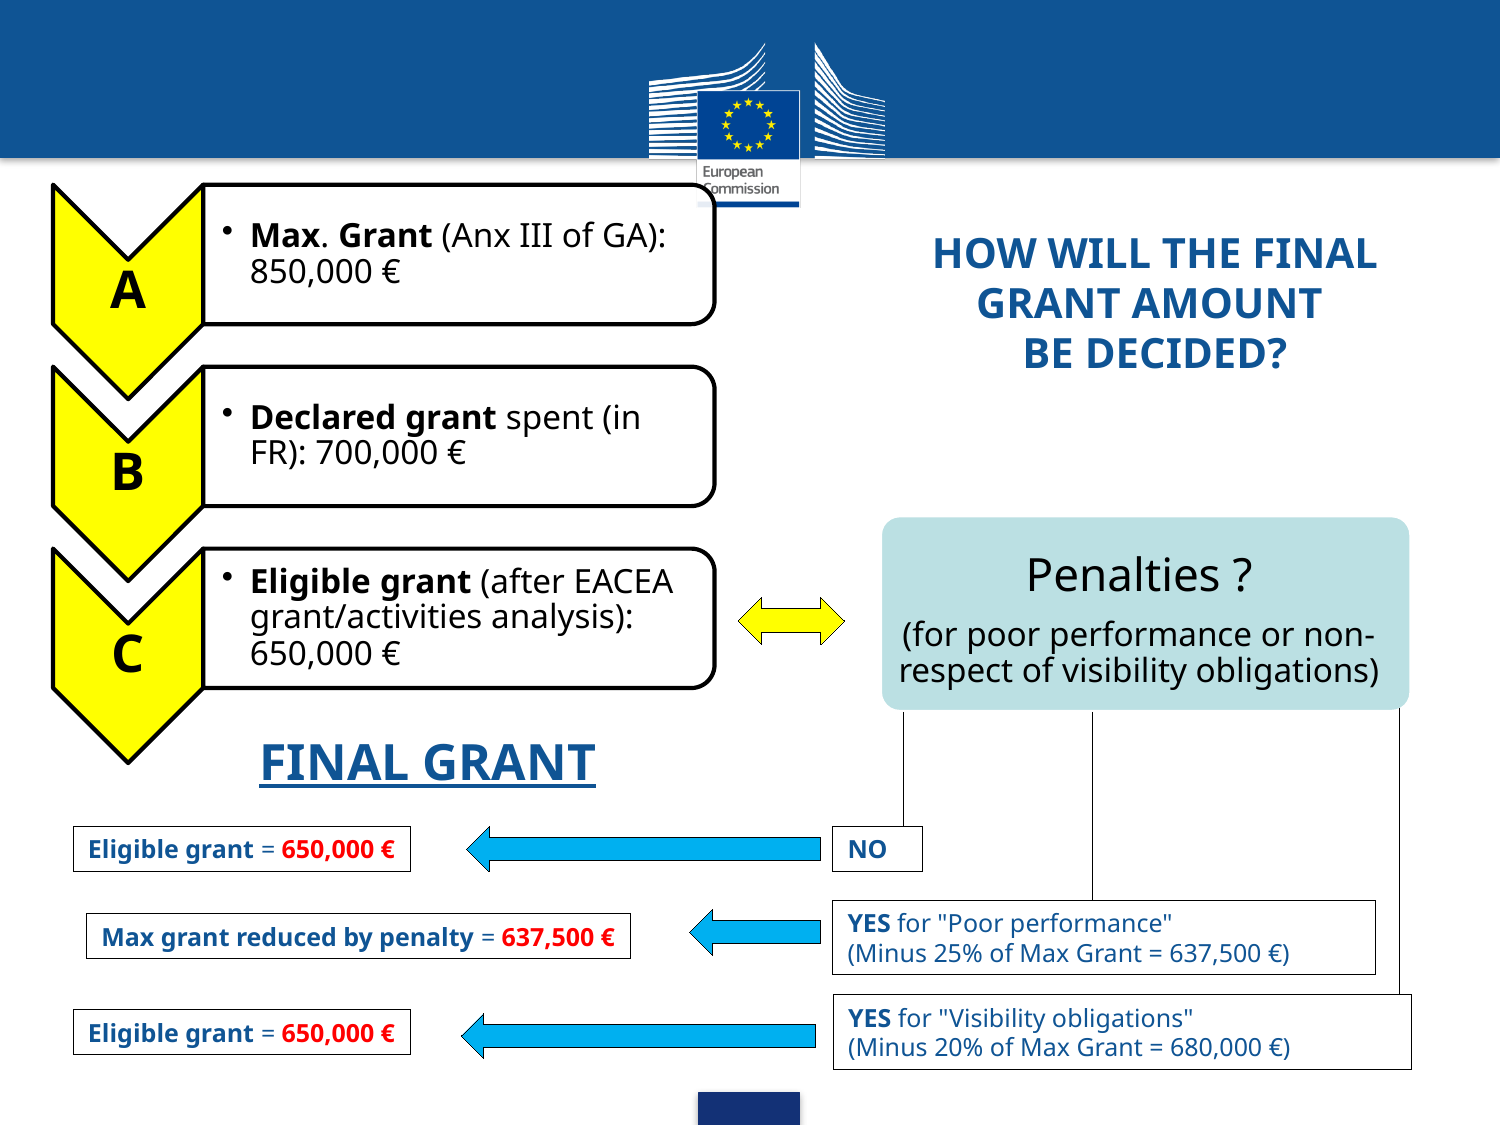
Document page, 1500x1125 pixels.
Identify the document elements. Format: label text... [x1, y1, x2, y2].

text_box FINAL GRANT [244, 772, 612, 798]
picture [649, 42, 885, 208]
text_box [52, 184, 715, 764]
text_box Max grant reduced by penalty = 637,500 € [86, 913, 631, 959]
text_box NO [832, 826, 923, 872]
text_box [738, 597, 845, 645]
text_box [466, 826, 821, 872]
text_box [879, 514, 1412, 714]
text_box YES for "Visibility obligations" (Minus 20% of Max Grant = 680,000 €) [833, 994, 1412, 1070]
text_box YES for "Poor performance" (Minus 25% of Max Grant = 637,500 €) [832, 900, 1376, 975]
text_box [689, 909, 821, 956]
text_box Eligible grant = 650,000 € [73, 1009, 411, 1055]
text_box HOW WILL THE FINAL GRANT AMOUNT BE DECIDED? [874, 219, 1436, 385]
slide_number 47 [1074, 1024, 1425, 1103]
text_box Eligible grant = 650,000 € [73, 826, 411, 872]
text_box [461, 1013, 816, 1059]
